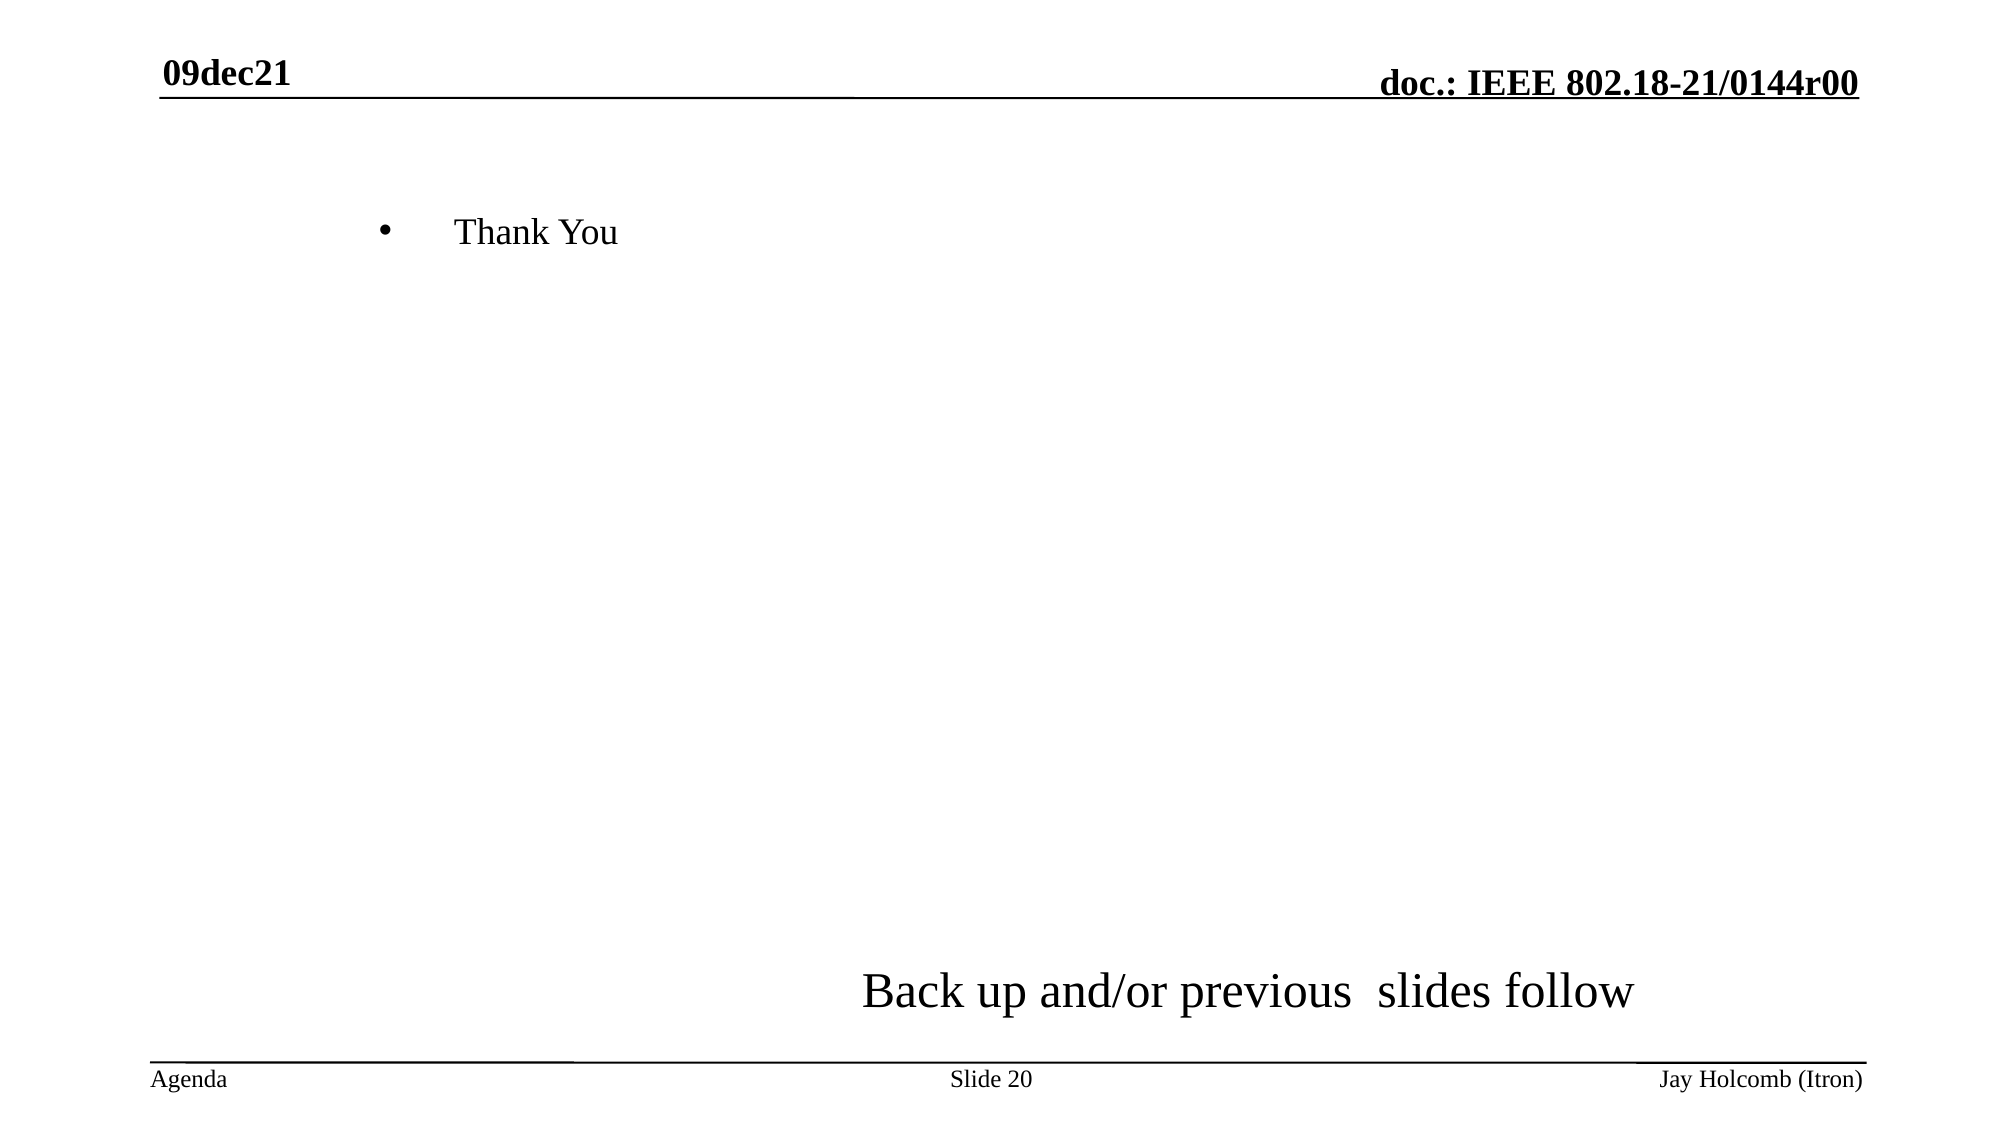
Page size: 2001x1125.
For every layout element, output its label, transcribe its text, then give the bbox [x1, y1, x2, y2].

text_box Thank You [364, 199, 1027, 305]
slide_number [162, 48, 526, 94]
footer Jay Holcomb (Itron) [1166, 1061, 1864, 1093]
slide_number Slide 20 [916, 1061, 1067, 1123]
text_box Back up and/or previous slides follow [824, 949, 1650, 1025]
